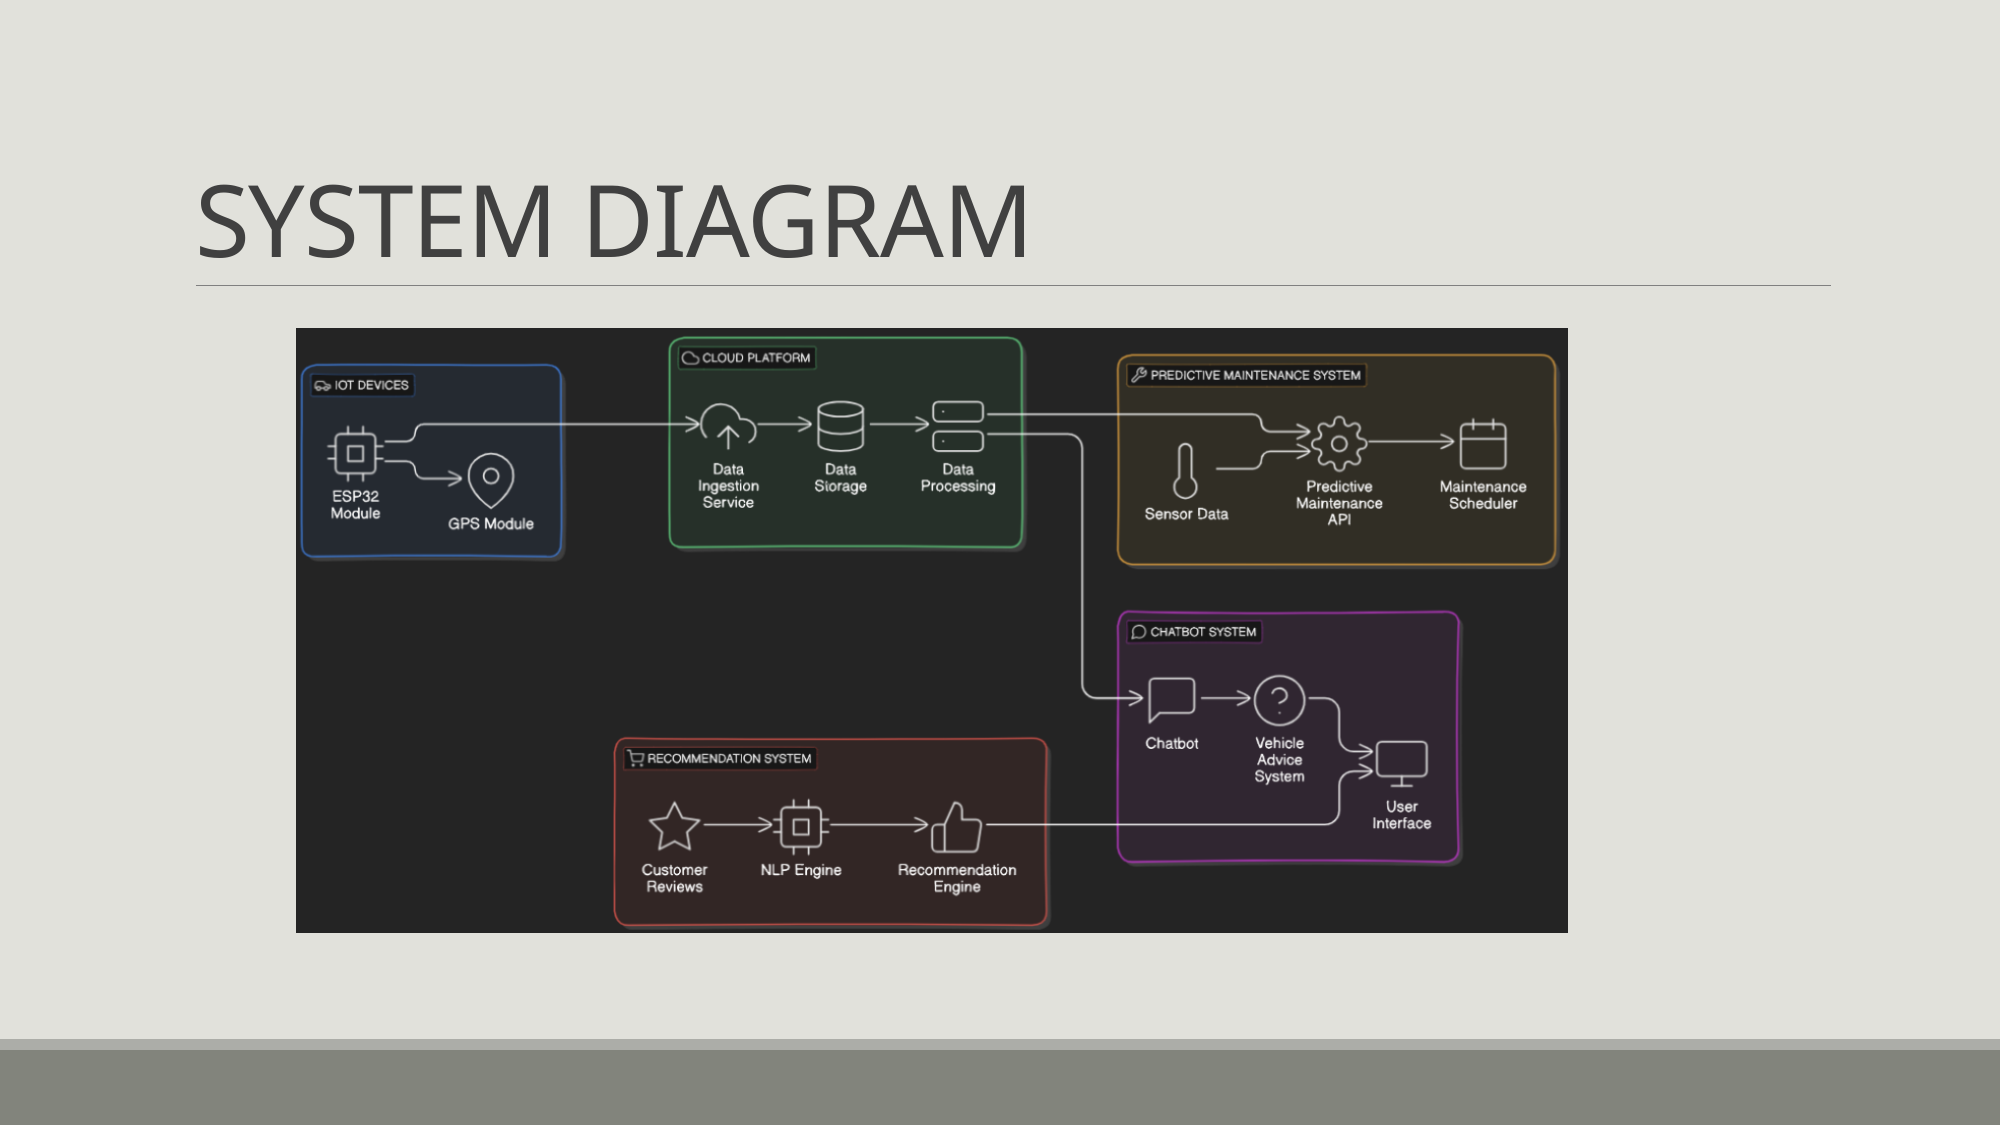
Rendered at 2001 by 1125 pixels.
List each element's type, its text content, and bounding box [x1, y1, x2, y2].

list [295, 328, 1568, 934]
title SYSTEM DIAGRAM [180, 47, 1830, 285]
